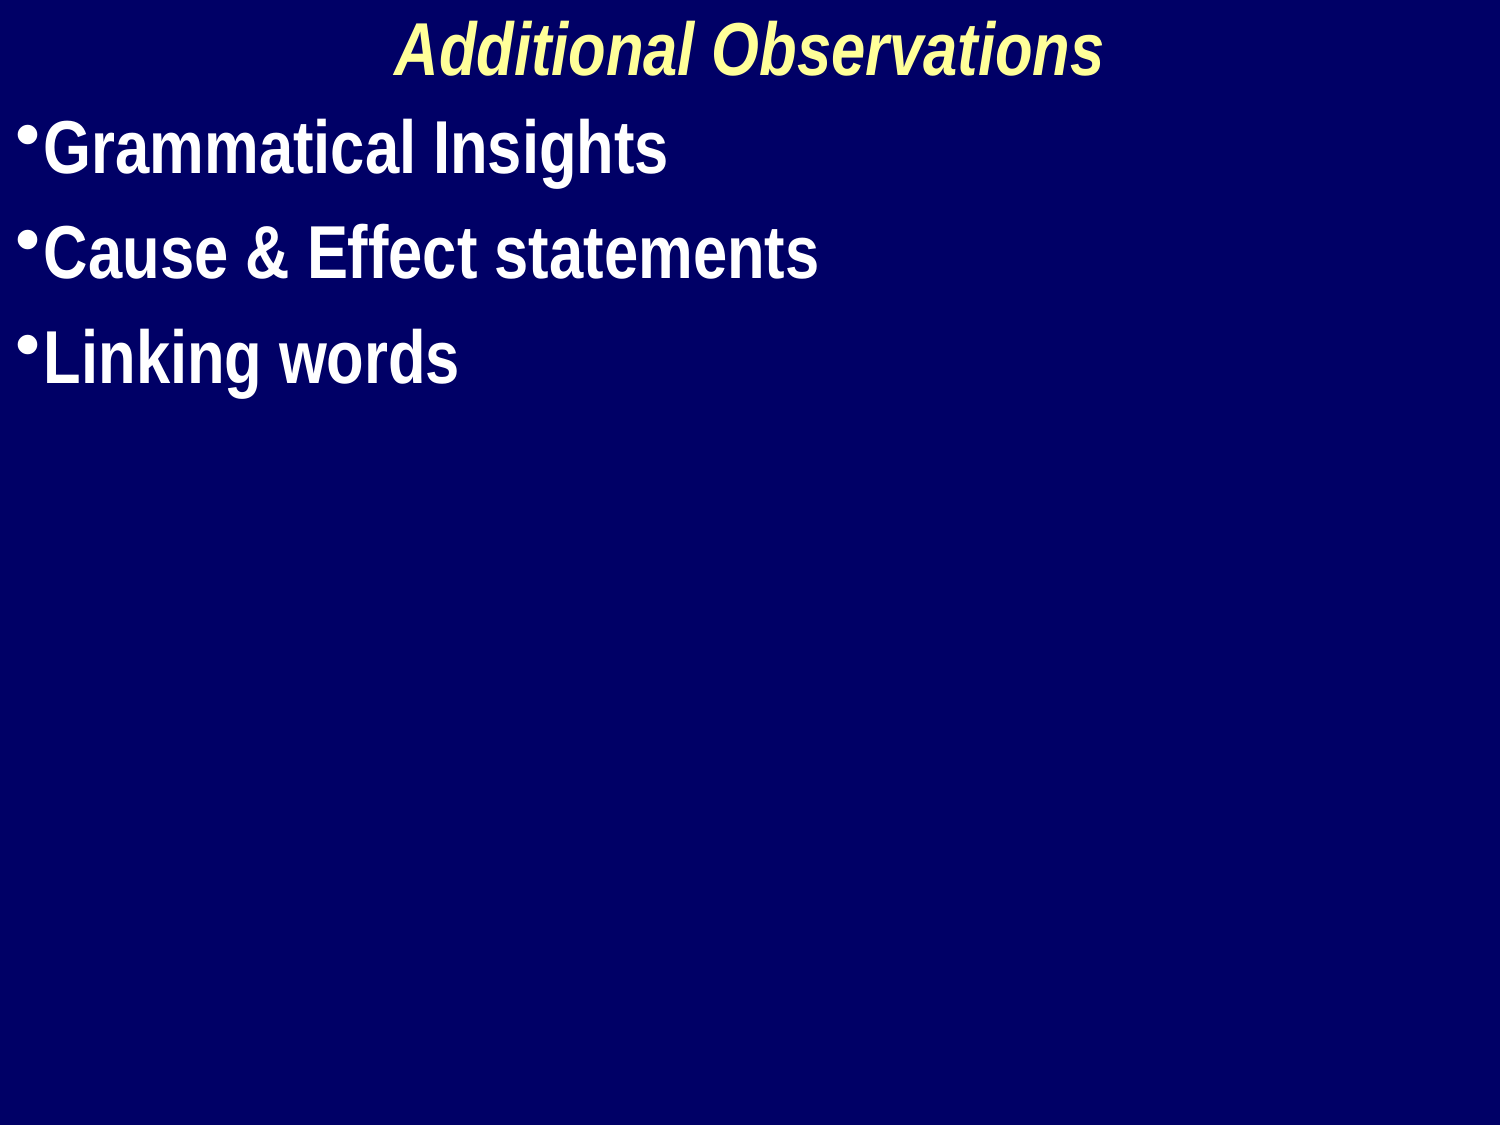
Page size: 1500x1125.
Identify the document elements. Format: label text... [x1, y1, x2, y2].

list Grammatical Insights Cause & Effect statements Linking words [0, 90, 1500, 1125]
title Additional Observations [0, 0, 1500, 90]
